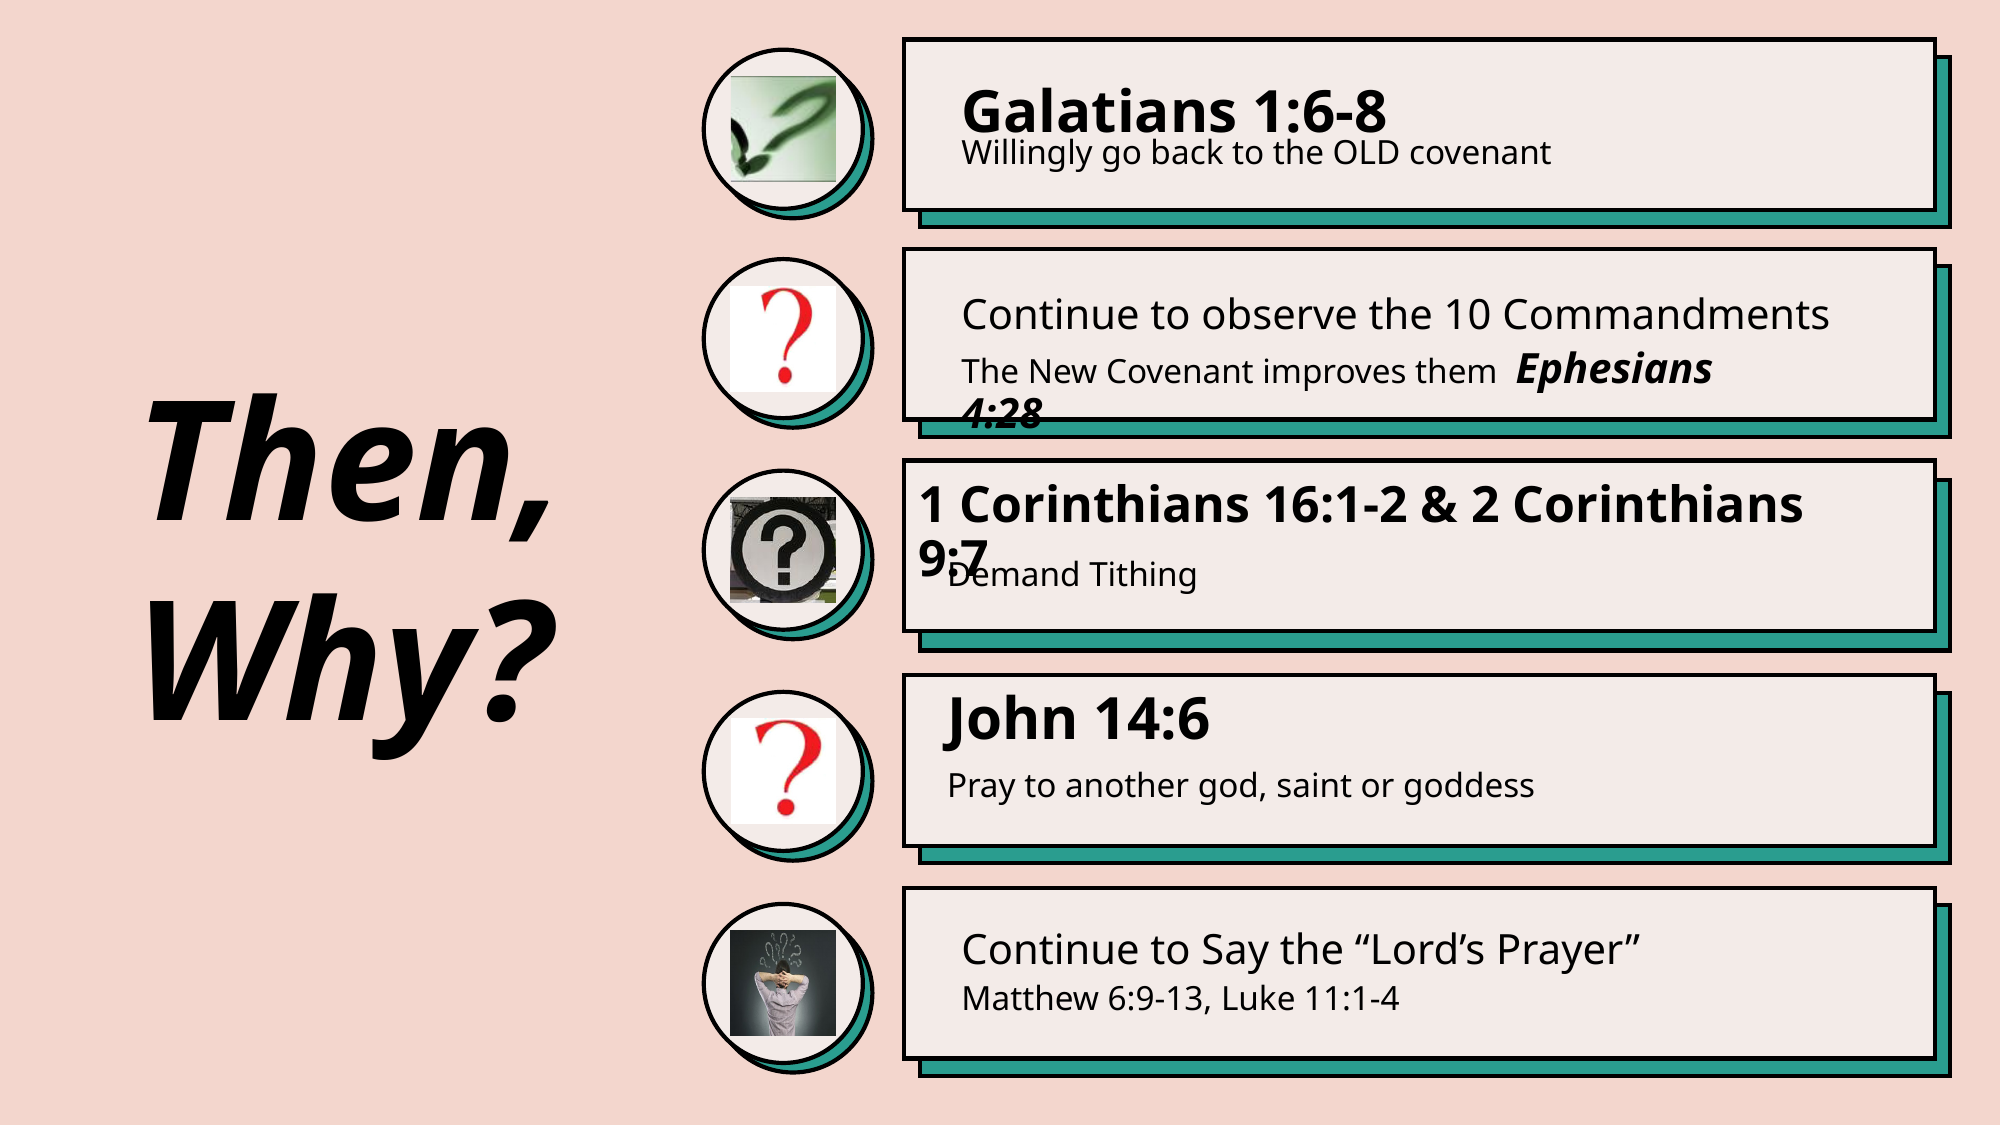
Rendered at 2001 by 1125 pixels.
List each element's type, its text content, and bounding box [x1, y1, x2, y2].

list 1 Corinthians 16:1-2 & 2 Corinthians 9:7 [903, 471, 1880, 528]
list John 14:6 [932, 681, 1563, 738]
list Continue to observe the 10 Commandments [946, 286, 1898, 342]
title Then, Why? [120, 319, 647, 789]
picture [730, 286, 836, 392]
list The New Covenant improves them Ephesians 4:28 [946, 339, 1772, 396]
picture [730, 76, 836, 182]
list Continue to Say the “Lord’s Prayer” [946, 921, 1809, 977]
list Matthew 6:9-13, Luke 11:1-4 [946, 974, 1772, 1030]
list Willingly go back to the OLD covenant [946, 128, 1772, 184]
picture [730, 497, 836, 603]
list Pray to another god, saint or goddess [932, 760, 1758, 817]
picture [730, 718, 836, 824]
list Demand Tithing [932, 550, 1758, 607]
list Galatians 1:6-8 [946, 75, 1577, 128]
picture [730, 930, 836, 1036]
